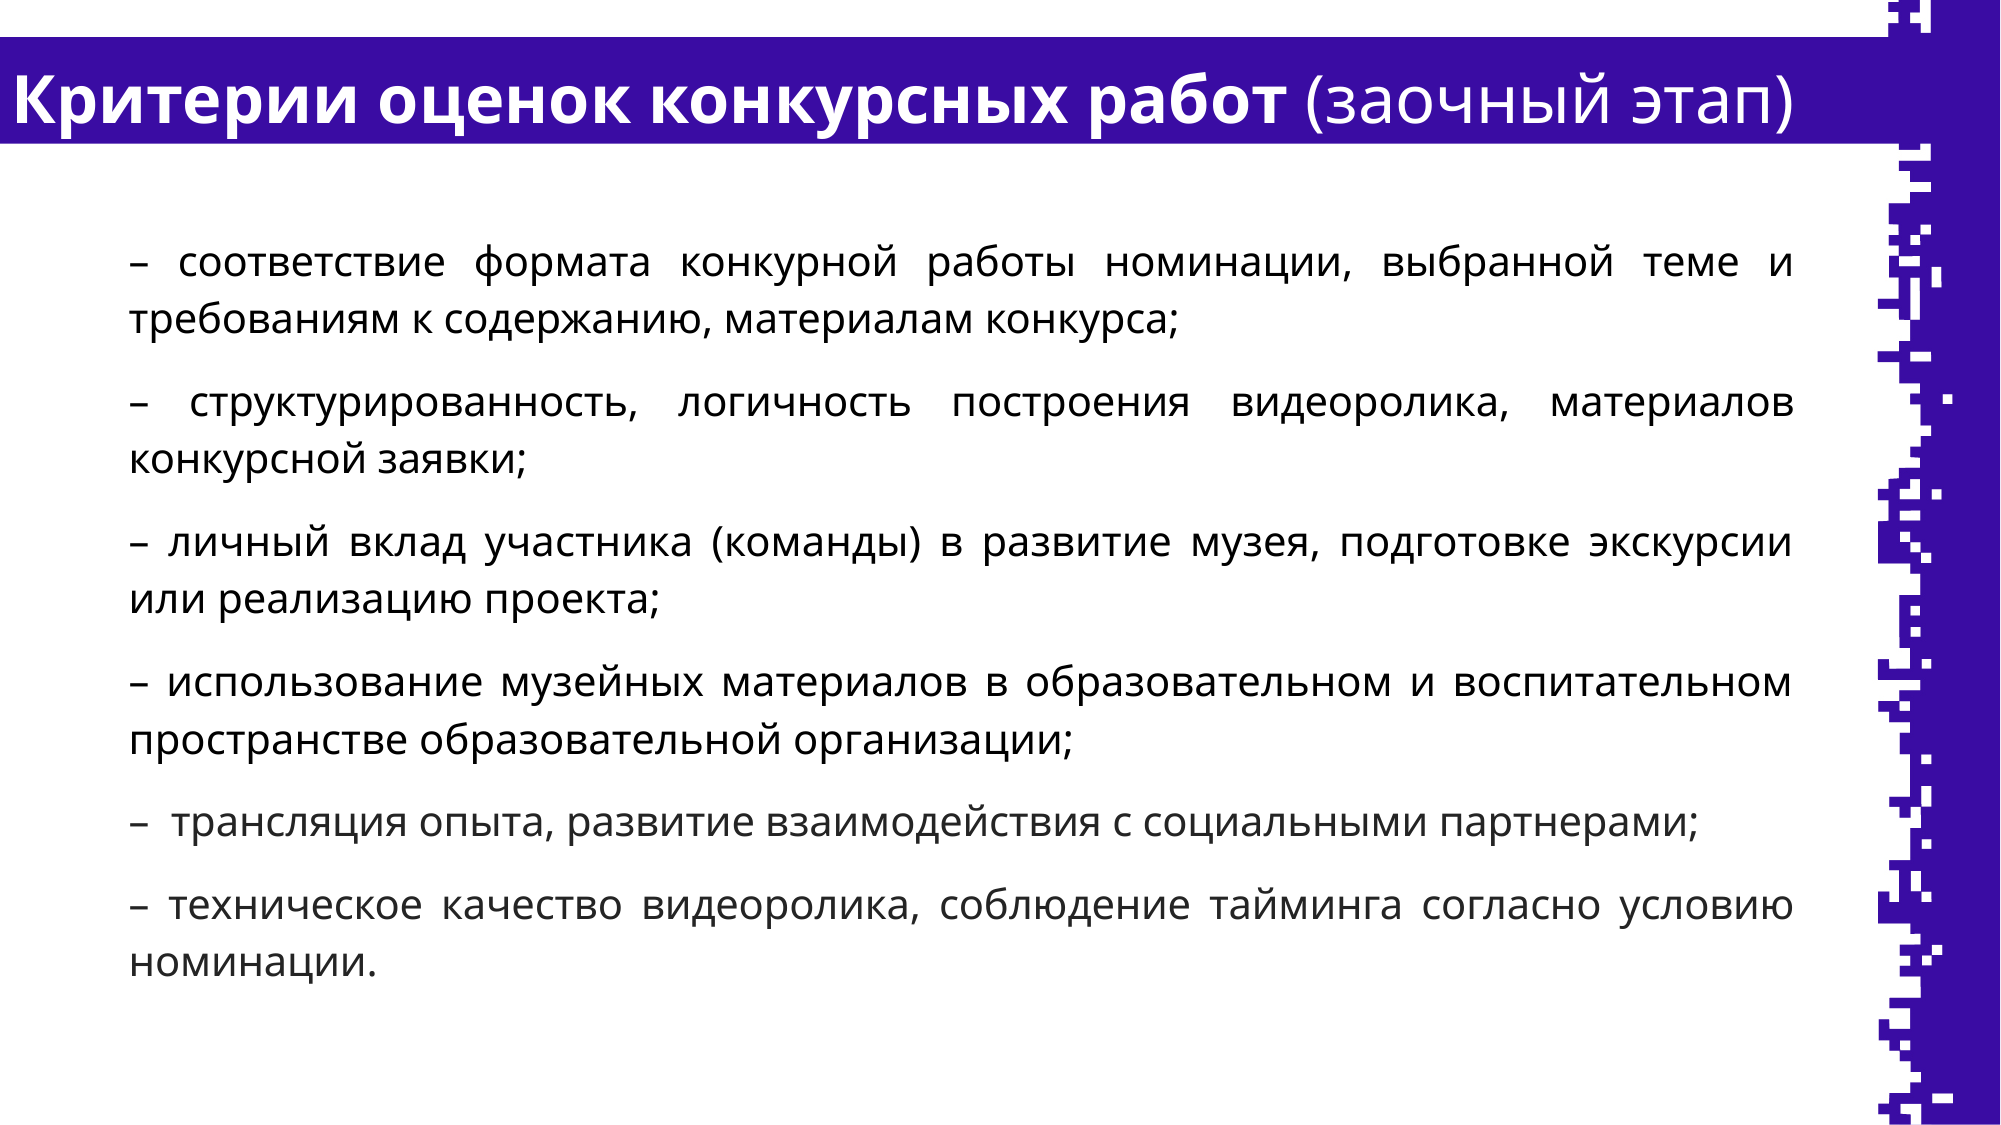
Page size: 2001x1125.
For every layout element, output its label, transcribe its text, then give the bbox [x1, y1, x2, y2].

picture [0, 0, 2001, 1125]
text_box Критерии оценок конкурсных работ (заочный этап) [0, 37, 1982, 144]
text_box – соответствие формата конкурной работы номинации, выбранной теме и требованиям к содержанию, материалам конкурса; – структурированность, логичность построения видеоролика, материалов конкурсной заявки; – личный вклад участника (команды) в развитие музея, подготовке экскурсии или реализацию проекта; – использование музейных материалов в образовательном и воспитательном пространстве образовательной организации; – трансляция опыта, развитие взаимодействия с социальными партнерами; – техническое качество видеоролика, соблюдение тайминга согласно условию номинации. [114, 219, 1809, 993]
